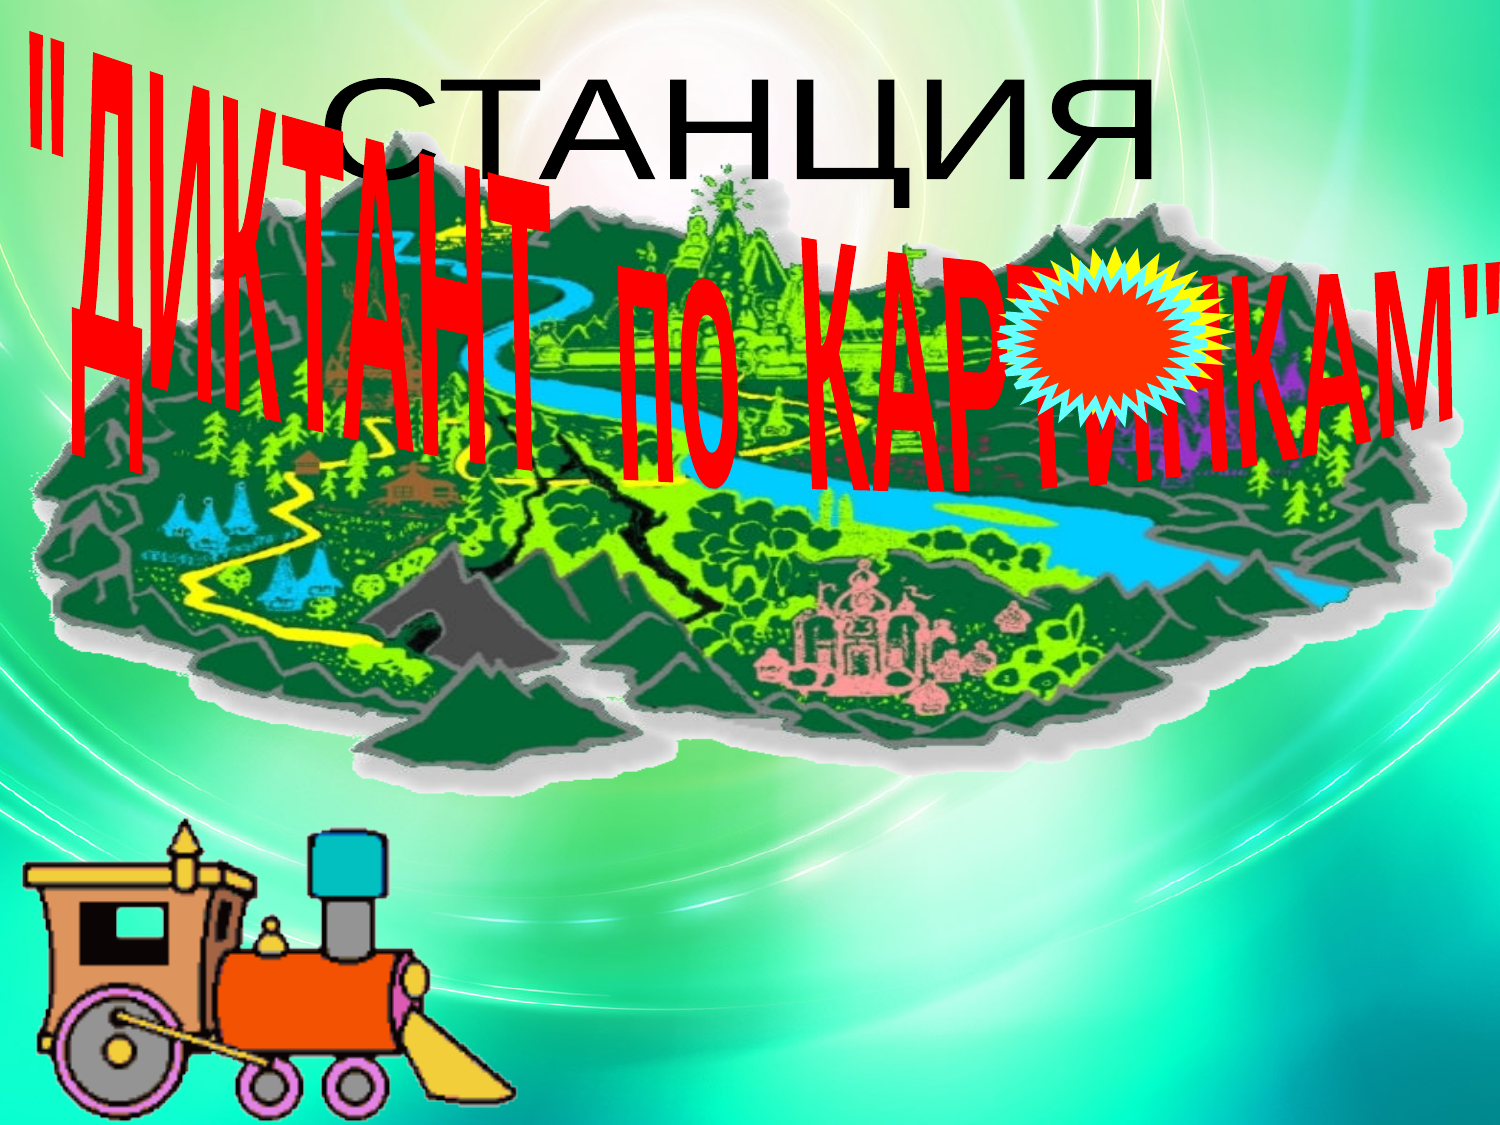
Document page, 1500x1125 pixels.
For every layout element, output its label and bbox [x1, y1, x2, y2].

picture [0, 0, 1500, 1125]
text_box [0, 807, 533, 1125]
